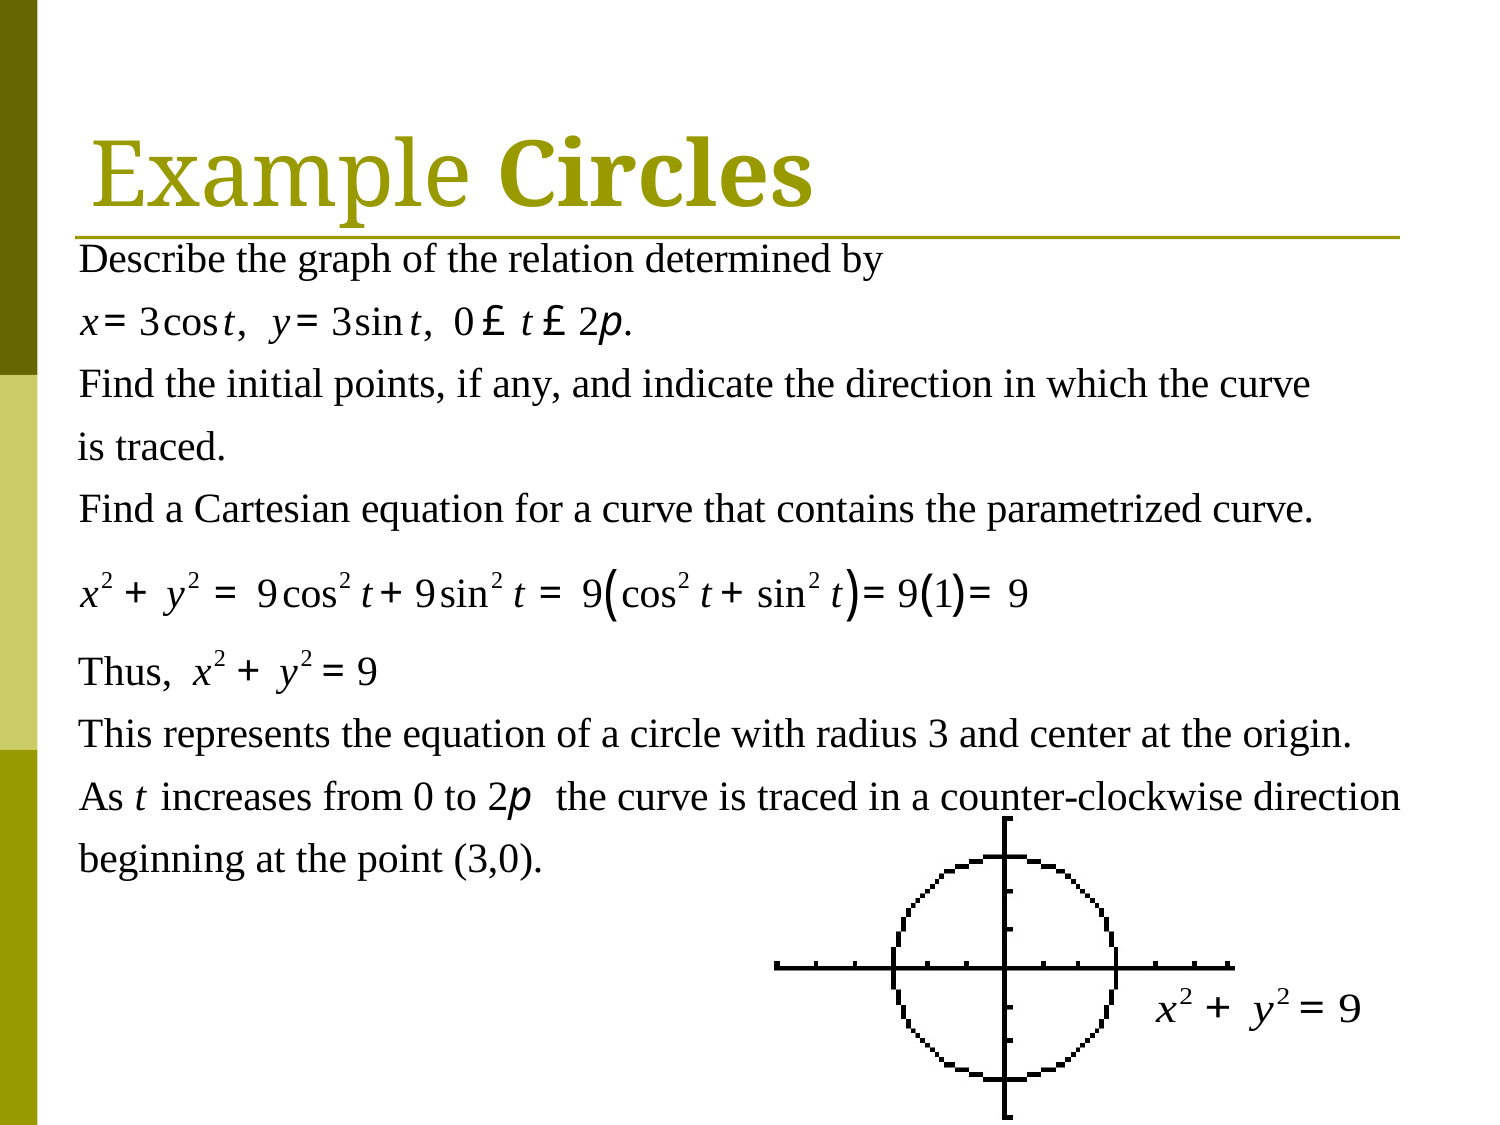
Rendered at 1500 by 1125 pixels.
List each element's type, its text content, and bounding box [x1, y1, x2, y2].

title Example Circles [75, 45, 1425, 233]
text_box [74, 237, 1328, 538]
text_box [74, 562, 1407, 888]
picture [774, 888, 1239, 1125]
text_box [1149, 980, 1365, 1038]
